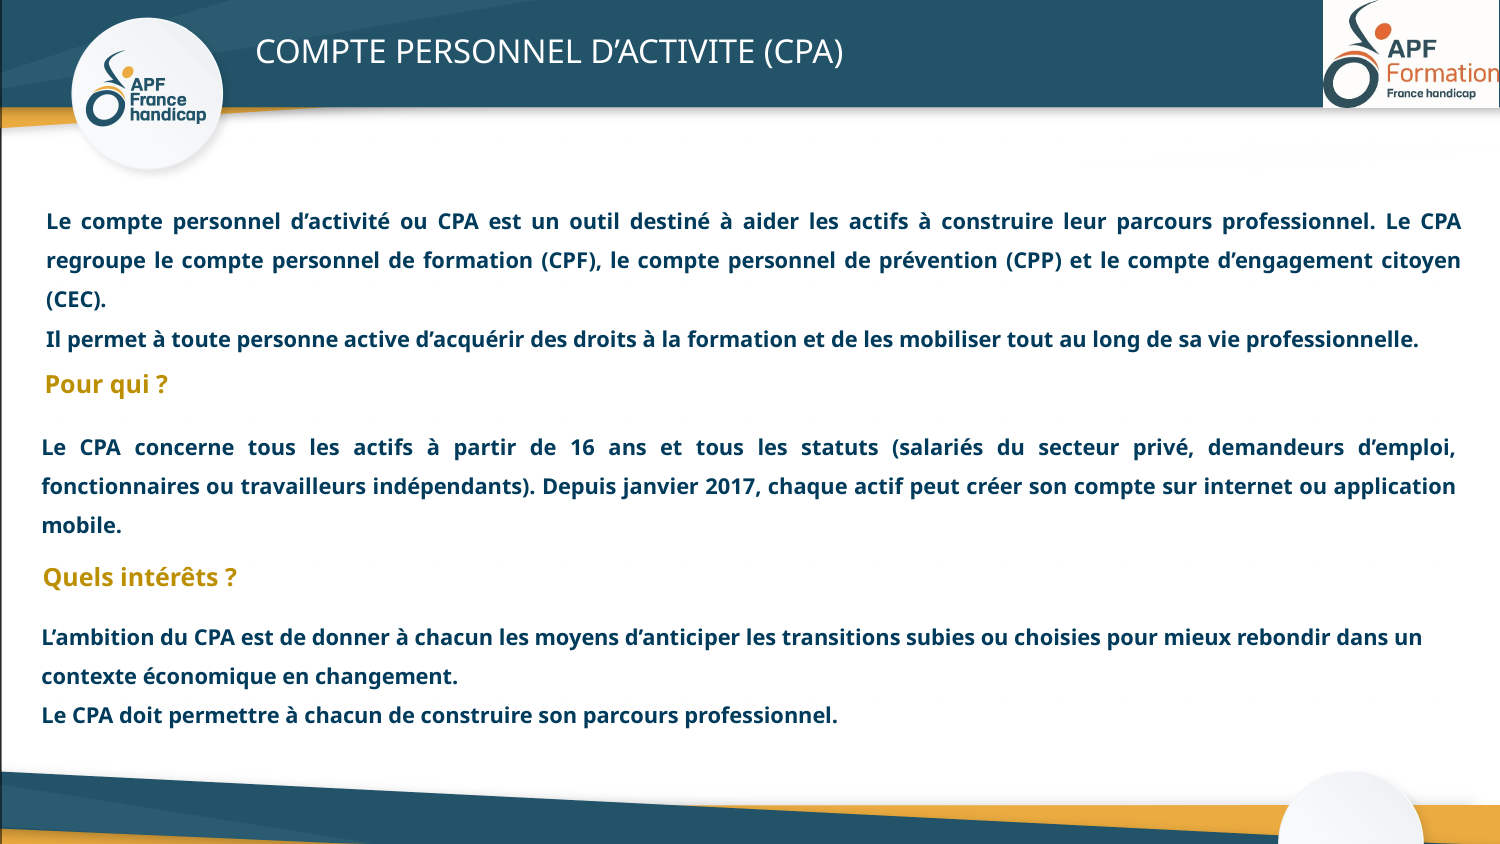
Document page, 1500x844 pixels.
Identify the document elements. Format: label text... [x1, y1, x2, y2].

text_box L’ambition du CPA est de donner à chacun les moyens d’anticiper les transitions subies ou choisies pour mieux rebondir dans un contexte économique en changement. Le CPA doit permettre à chacun de construire son parcours professionnel. [26, 602, 1464, 736]
text_box Le compte personnel d’activité ou CPA est un outil destiné à aider les actifs à construire leur parcours professionnel. Le CPA regroupe le compte personnel de formation (CPF), le compte personnel de prévention (CPP) et le compte d’engagement citoyen (CEC). Il permet à toute personne active d’acquérir des droits à la formation et de les mobiliser tout au long de sa vie professionnelle. [31, 186, 1479, 359]
text_box Pour qui ? [29, 346, 184, 407]
text_box Quels intérêts ? [27, 539, 259, 599]
picture [0, 0, 1500, 844]
text_box COMPTE PERSONNEL D’ACTIVITE (CPA) [240, 23, 1029, 78]
text_box Le CPA concerne tous les actifs à partir de 16 ans et tous les statuts (salariés du secteur privé, demandeurs d’emploi, fonctionnaires ou travailleurs indépendants). Depuis janvier 2017, chaque actif peut créer son compte sur internet ou application mobile. [26, 412, 1474, 546]
